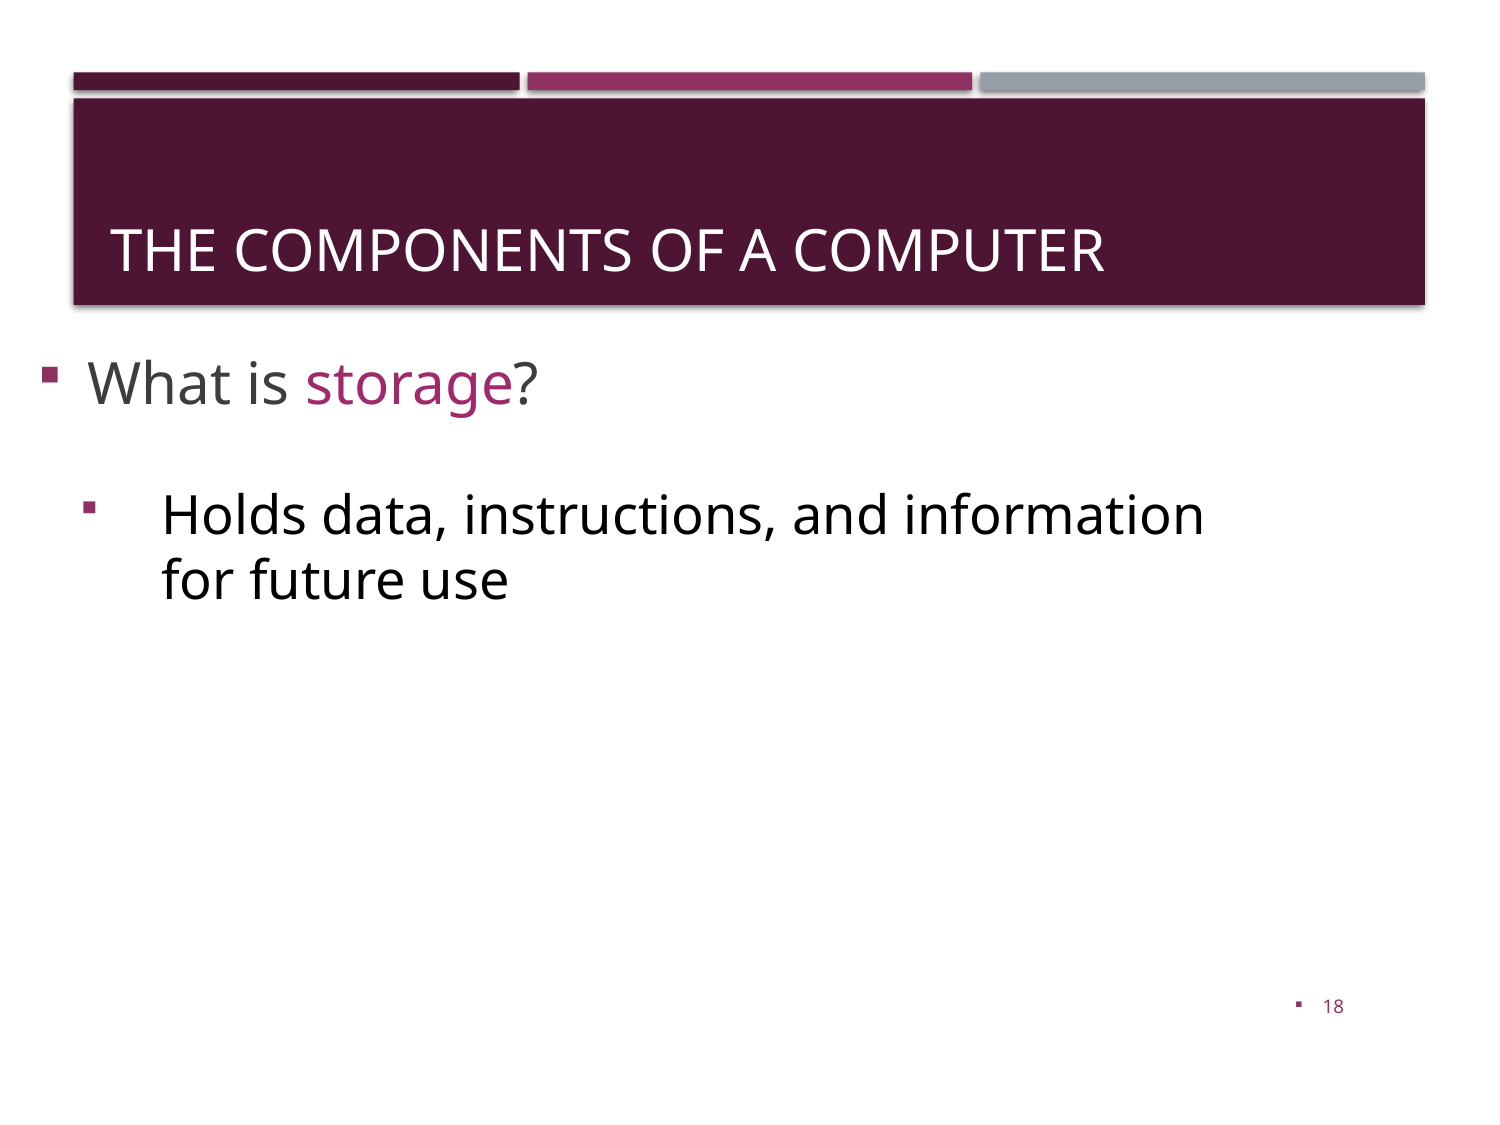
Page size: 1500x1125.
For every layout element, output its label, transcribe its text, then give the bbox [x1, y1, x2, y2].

slide_number 18 [1279, 977, 1406, 1037]
text_box Holds data, instructions, and information for future use [46, 472, 1455, 636]
list What is storage? [22, 327, 1431, 436]
title The Components of a Computer [95, 112, 1406, 291]
